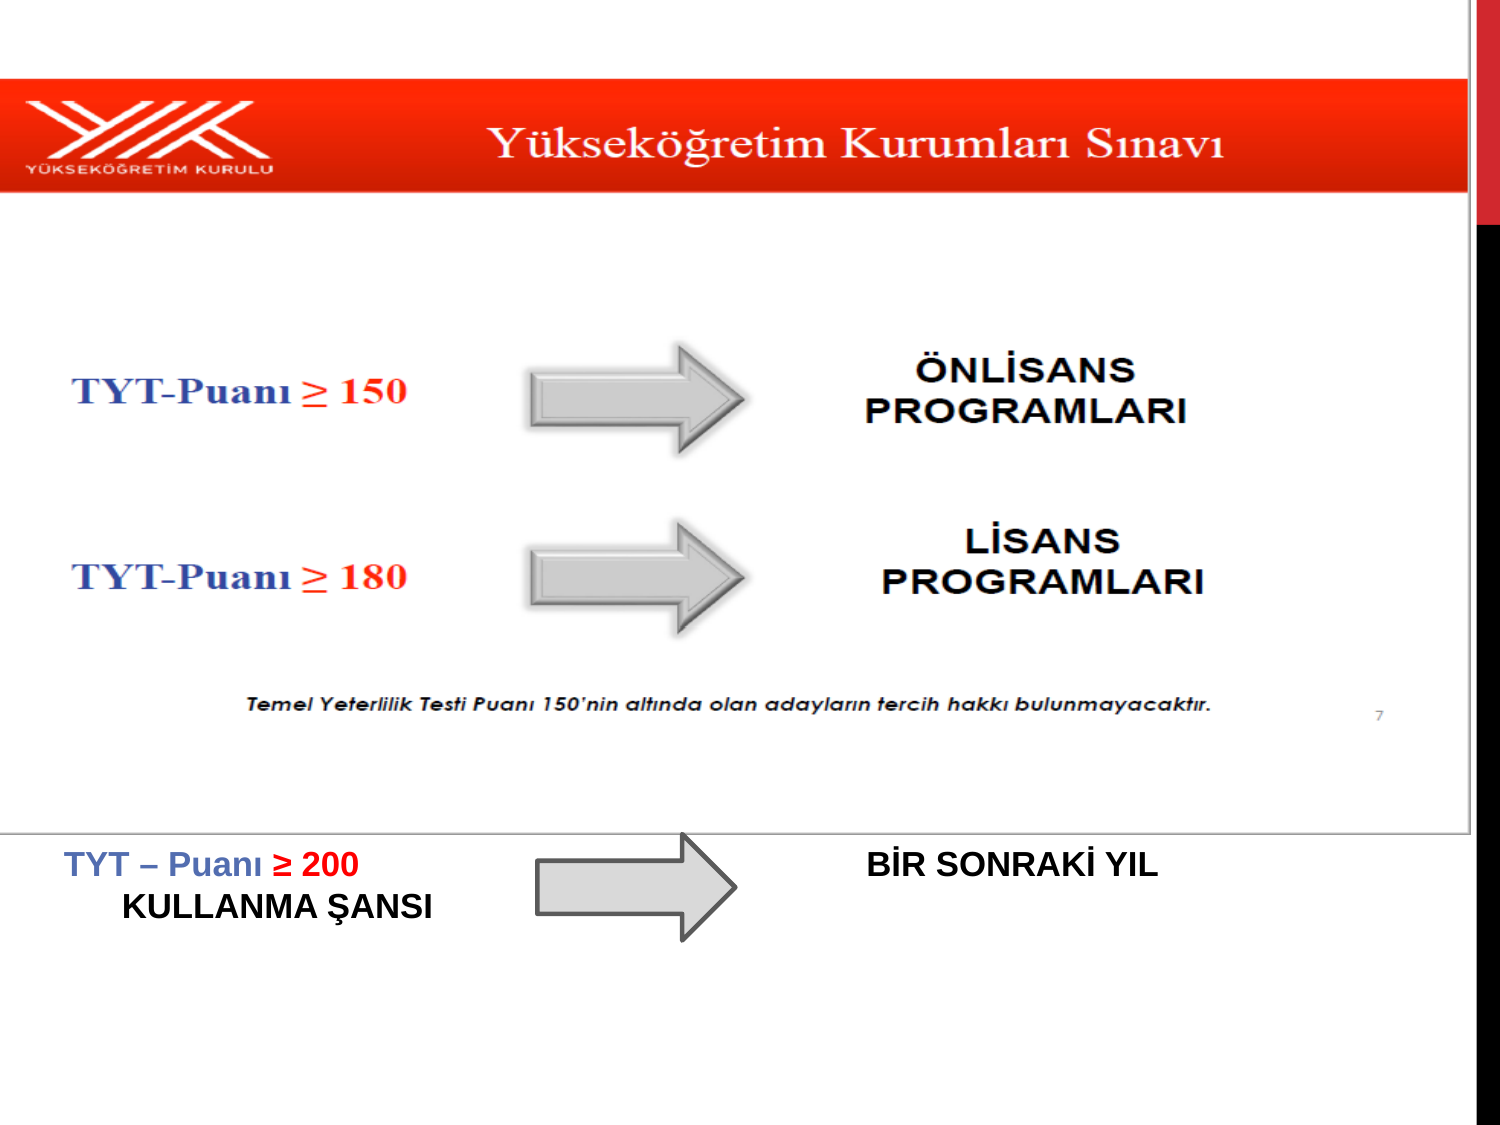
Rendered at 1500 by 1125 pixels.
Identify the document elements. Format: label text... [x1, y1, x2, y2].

picture [0, 0, 1472, 835]
text_box [535, 839, 738, 943]
list TYT – Puanı ≥ 200 BİR SONRAKİ YIL KULLANMA ŞANSI [29, 839, 1339, 1000]
